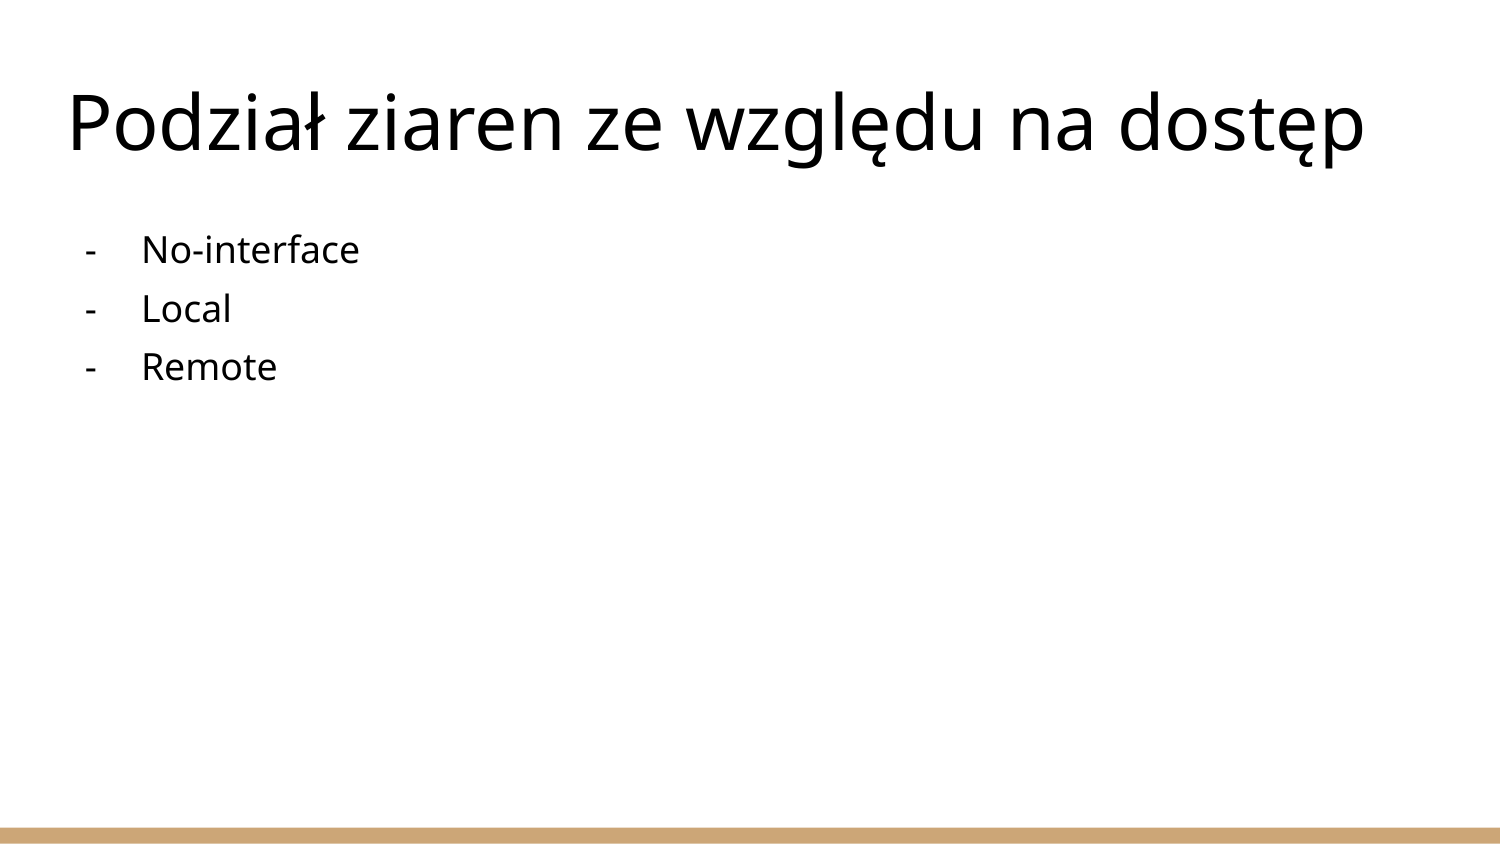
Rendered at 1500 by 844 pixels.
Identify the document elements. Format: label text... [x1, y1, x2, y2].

list No-interface Local Remote [51, 200, 1449, 752]
title Podział ziaren ze względu na dostęp [51, 51, 1449, 189]
